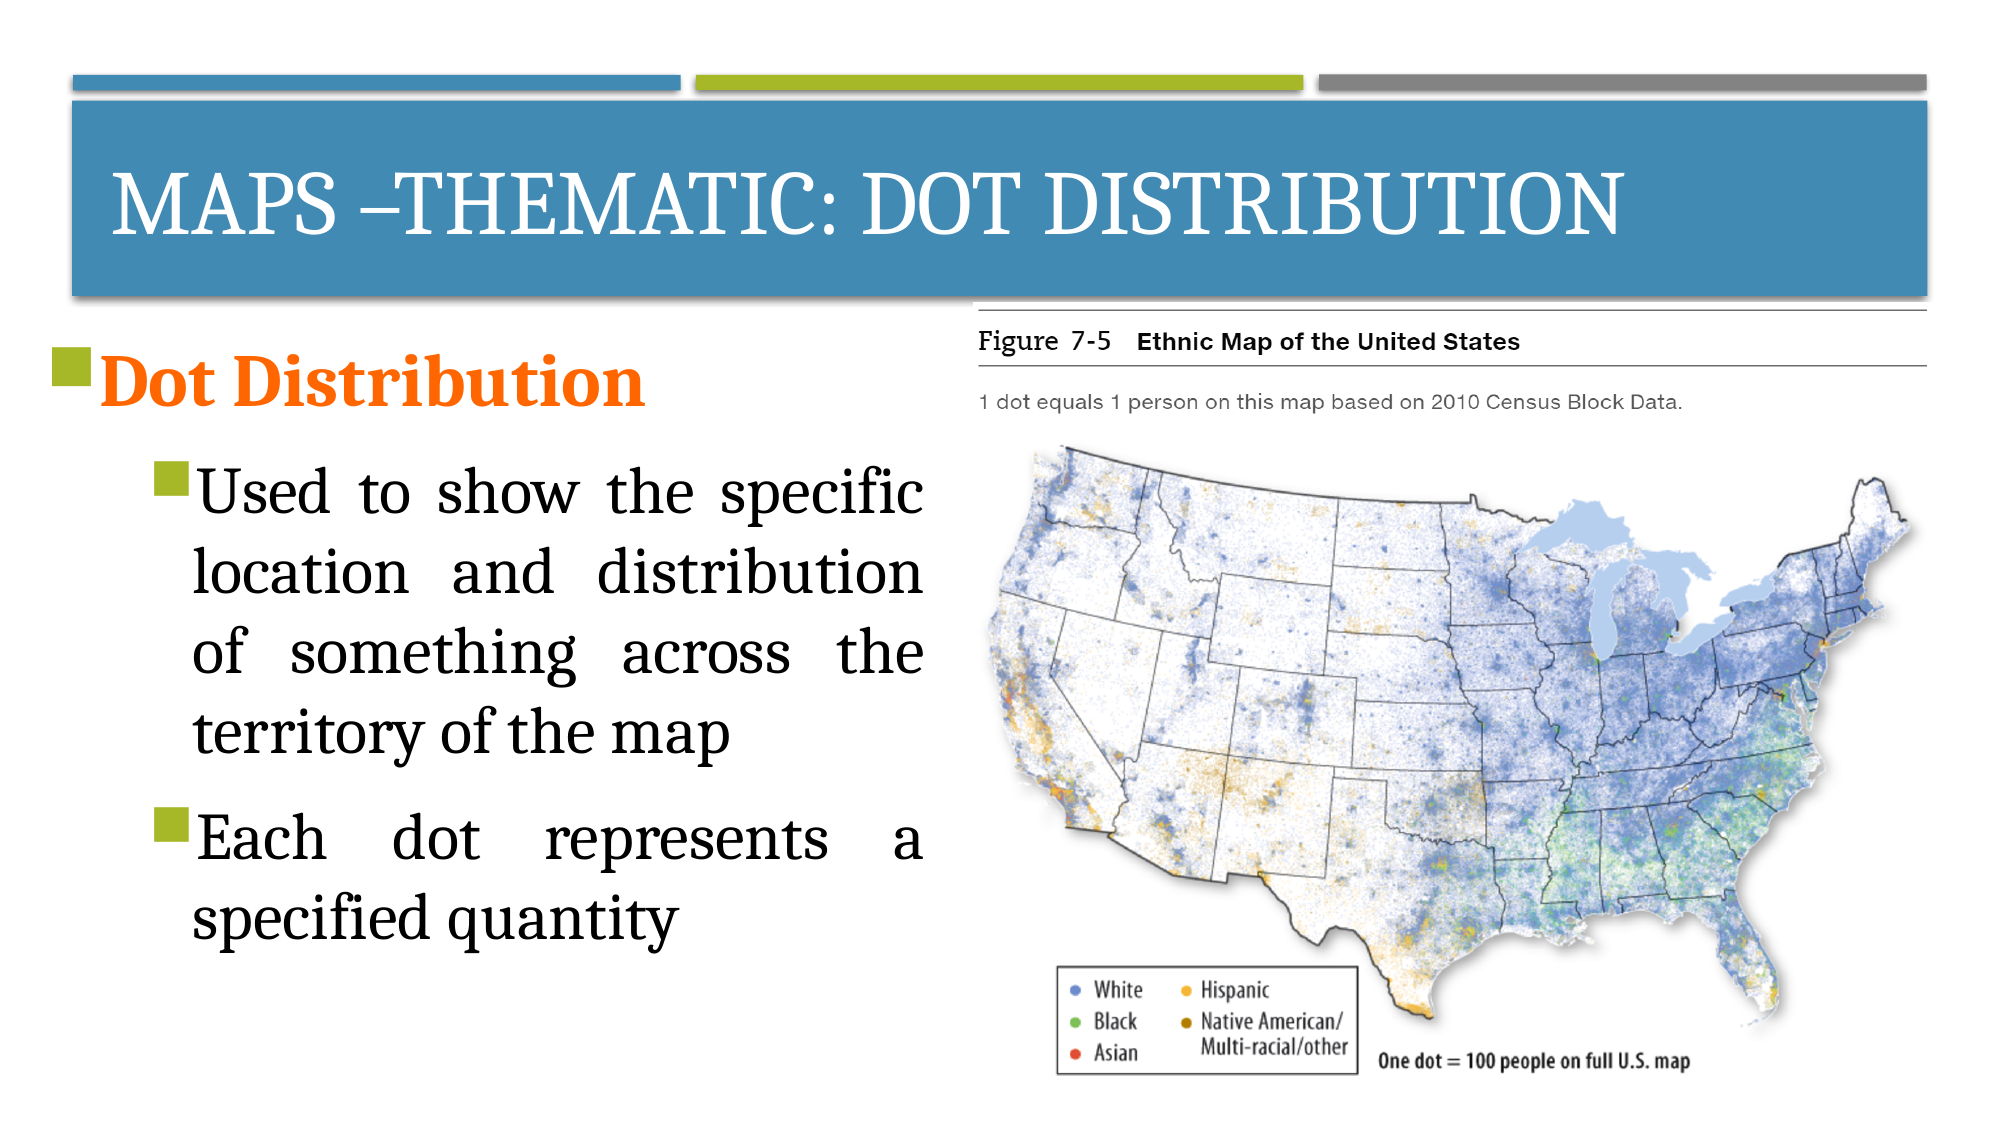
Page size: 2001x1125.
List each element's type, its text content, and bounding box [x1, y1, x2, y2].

title Maps –thematic: Dot distribution [95, 115, 1905, 282]
picture [972, 301, 1934, 1110]
list Dot Distribution Used to show the specific location and distribution of something across the territory of the map Each dot represents a specified quantity [29, 323, 941, 1125]
